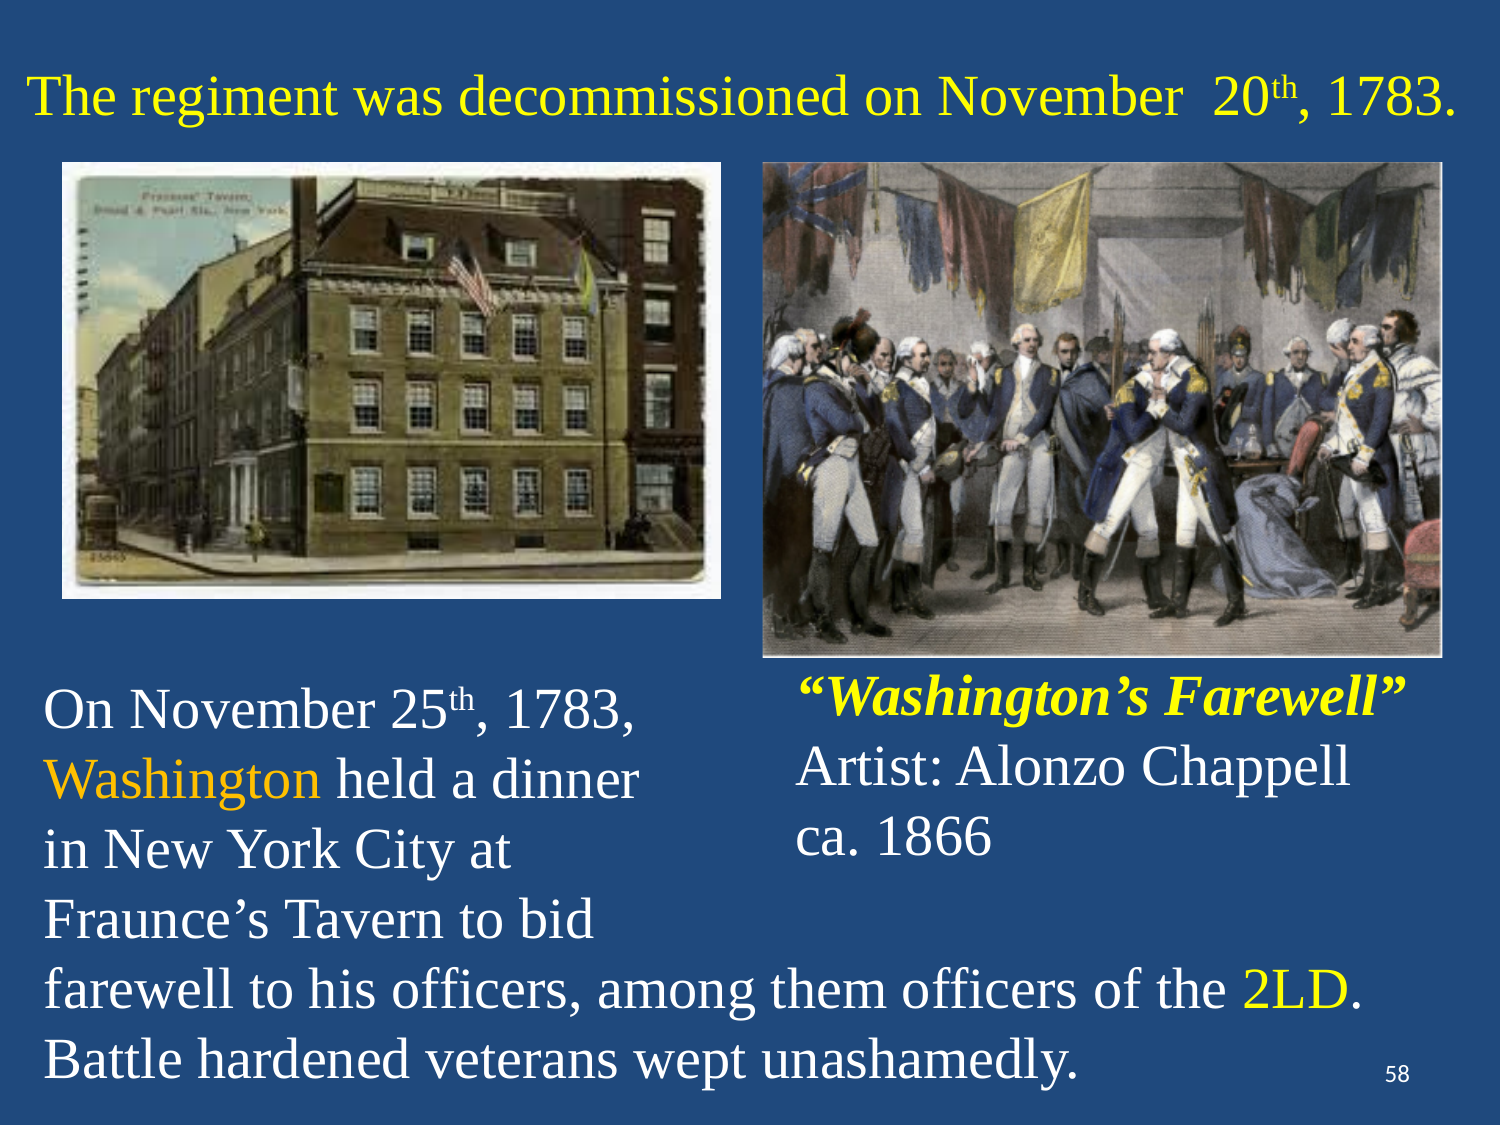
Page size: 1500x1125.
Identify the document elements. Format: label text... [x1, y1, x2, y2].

picture [62, 162, 721, 600]
text_box The regiment was decommissioned on November 20th, 1783. [0, 50, 1485, 135]
text_box On November 25th, 1783, Washington held a dinner in New York City at Fraunce’s Tavern to bid farewell to his officers, among them officers of the 2LD. Battle hardened veterans wept unashamedly. [29, 662, 1443, 1098]
picture [762, 162, 1443, 658]
slide_number 58 [1074, 1042, 1425, 1103]
